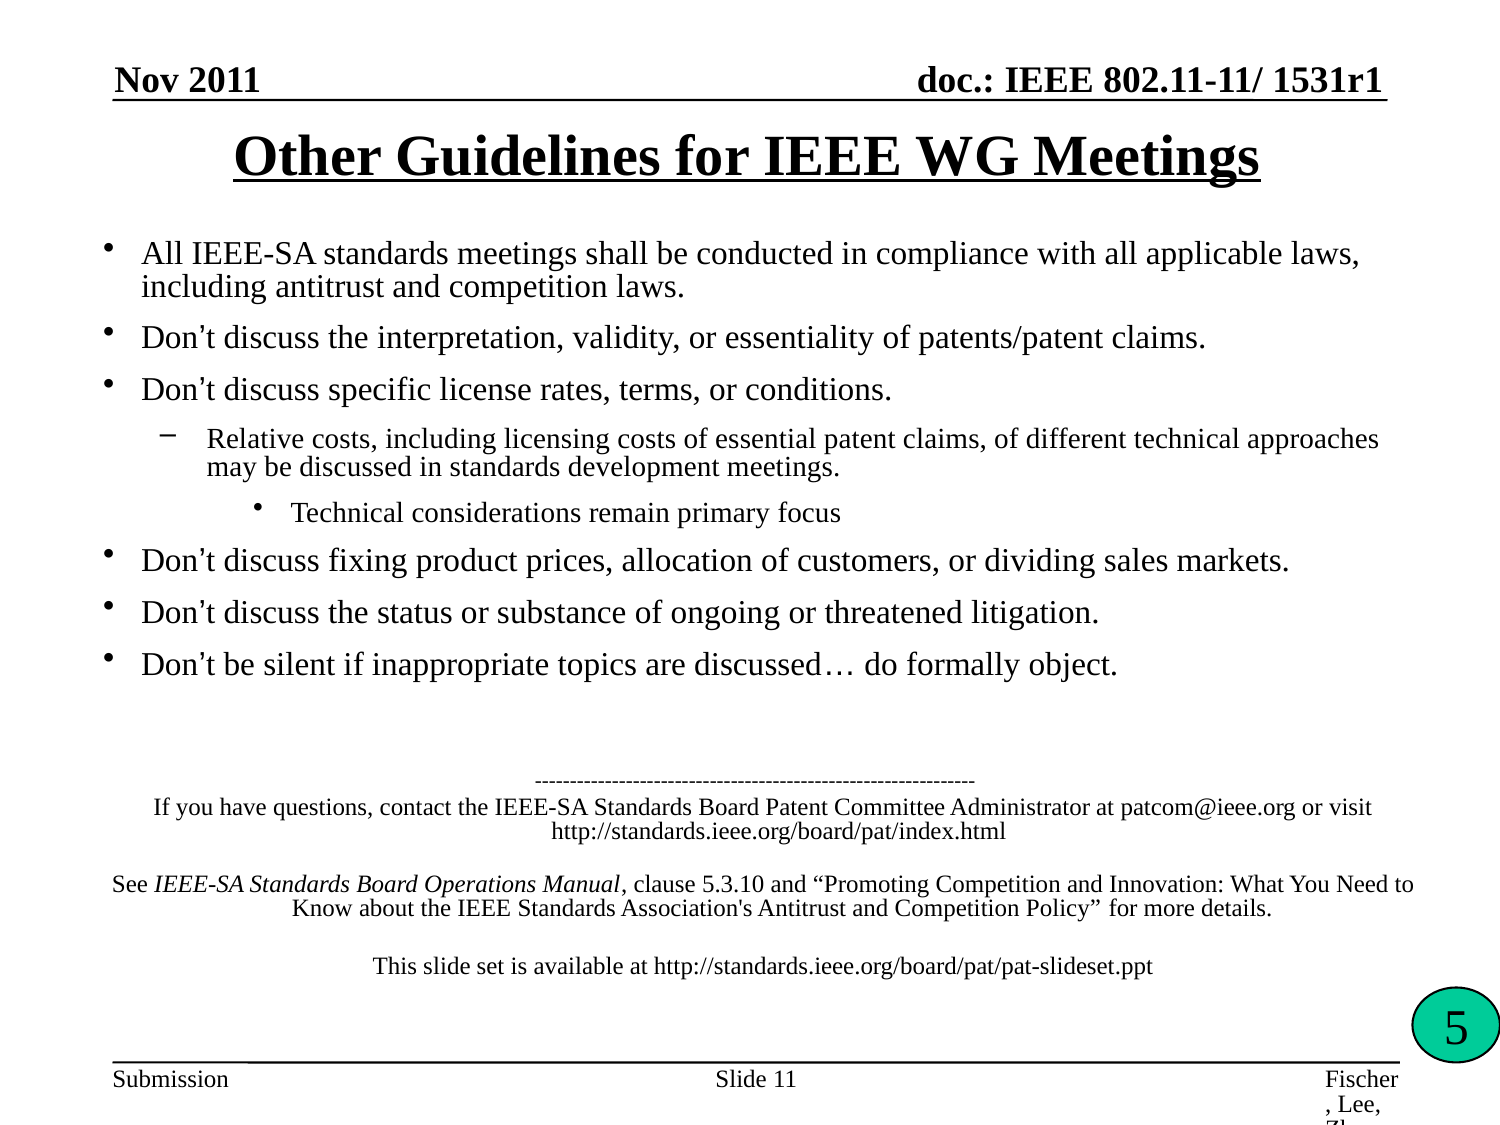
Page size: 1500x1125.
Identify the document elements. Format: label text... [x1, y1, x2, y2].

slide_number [114, 54, 313, 101]
title Other Guidelines for IEEE WG Meetings [52, 101, 1441, 202]
text_box [87, 37, 1438, 163]
footer Fischer, Lee, Zhu [1324, 1061, 1402, 1093]
slide_number Slide 11 [712, 1061, 800, 1093]
text_box 5 [1412, 987, 1500, 1063]
text_box All IEEE-SA standards meetings shall be conducted in compliance with all applicable laws, including antitrust and competition laws. Don’t discuss the interpretation, validity, or essentiality of patents/patent claims. Don’t discuss specific license rates, terms, or conditions. Relative costs, including licensing costs of essential patent claims, of different technical approaches may be discussed in standards development meetings. Technical considerations remain primary focus Don’t discuss fixing product prices, allocation of customers, or dividing sales markets. Don’t discuss the status or substance of ongoing or threatened litigation. Don’t be silent if inappropriate topics are discussed… do formally object. --------------------------------------------------------------- If you have questions, contact the IEEE-SA Standards Board Patent Committee Administrator at patcom@ieee.org or visit http://standards.ieee.org/board/pat/index.html See IEEE-SA Standards Board Operations Manual, clause 5.3.10 and “Promoting Competition and Innovation: What You Need to Know about the IEEE Standards Association's Antitrust and Competition Policy” for more details. This slide set is available at http://standards.ieee.org/board/pat/pat-slideset.ppt [88, 208, 1439, 1035]
